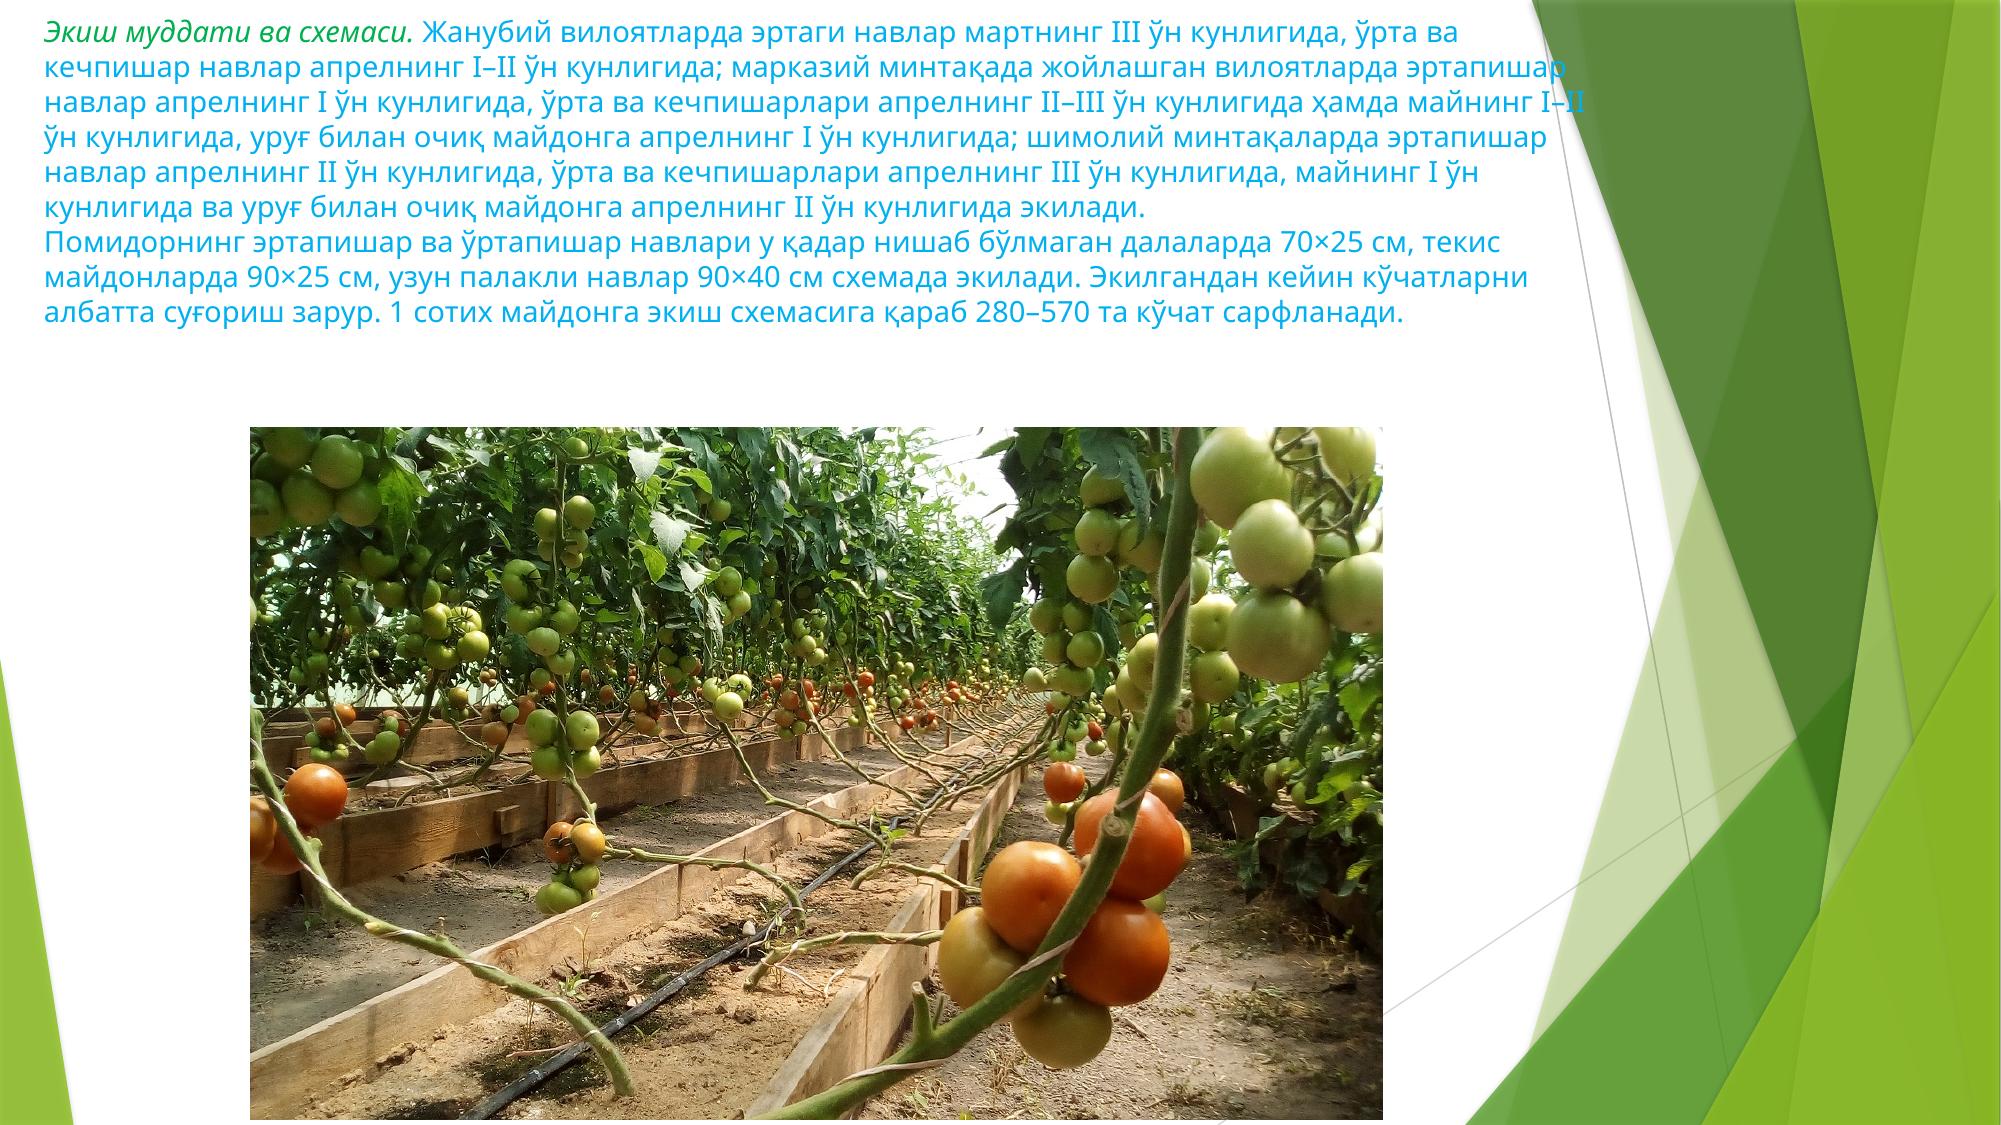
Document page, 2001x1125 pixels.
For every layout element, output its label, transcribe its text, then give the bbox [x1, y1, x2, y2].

title Экиш муддати ва схемаси. Жанубий вилоятларда эртаги навлар мартнинг III ўн кунлигида, ўрта ва кечпишар навлар апрелнинг I–II ўн кунлигида; марказий минтақада жойлашган вилоятларда эртапишар навлар апрелнинг I ўн кунлигида, ўрта ва кечпишарлари апрелнинг II–III ўн кунлигида ҳамда майнинг I–II ўн кунлигида, уруғ билан очиқ майдонга апрелнинг I ўн кунлигида; шимолий минтақаларда эртапишар навлар апрелнинг II ўн кунлигида, ўрта ва кечпишарлари апрелнинг III ўн кунлигида, майнинг I ўн кунлигида ва уруғ билан очиқ майдонга апрелнинг II ўн кунлигида экилади. Помидорнинг эртапишар ва ўртапишар навлари у қадар нишаб бўлмаган далаларда 70×25 см, текис майдонларда 90×25 см, узун палакли навлар 90×40 см схемада экилади. Экилгандан кейин кўчатларни албатта суғориш зарур. 1 сотих майдонга экиш схемасига қараб 280–570 та кўчат сарфланади. [28, 5, 1606, 470]
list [249, 427, 1383, 1121]
